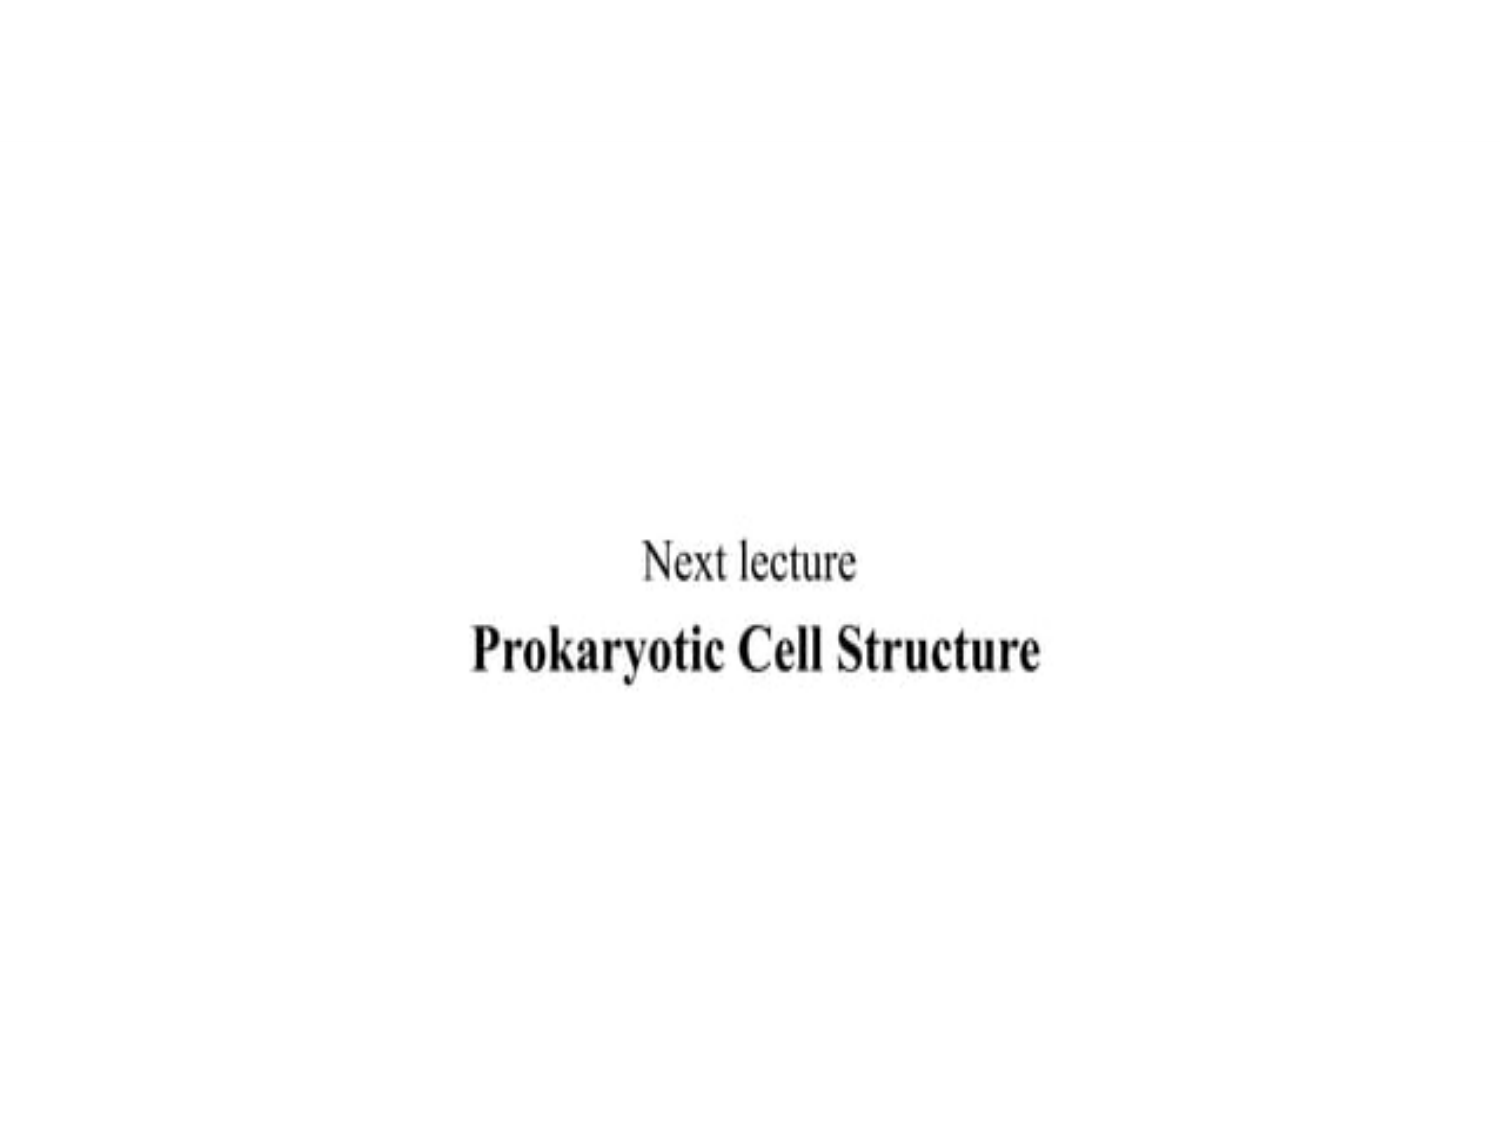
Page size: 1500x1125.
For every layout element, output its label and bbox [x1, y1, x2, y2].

picture [0, 139, 1500, 1125]
